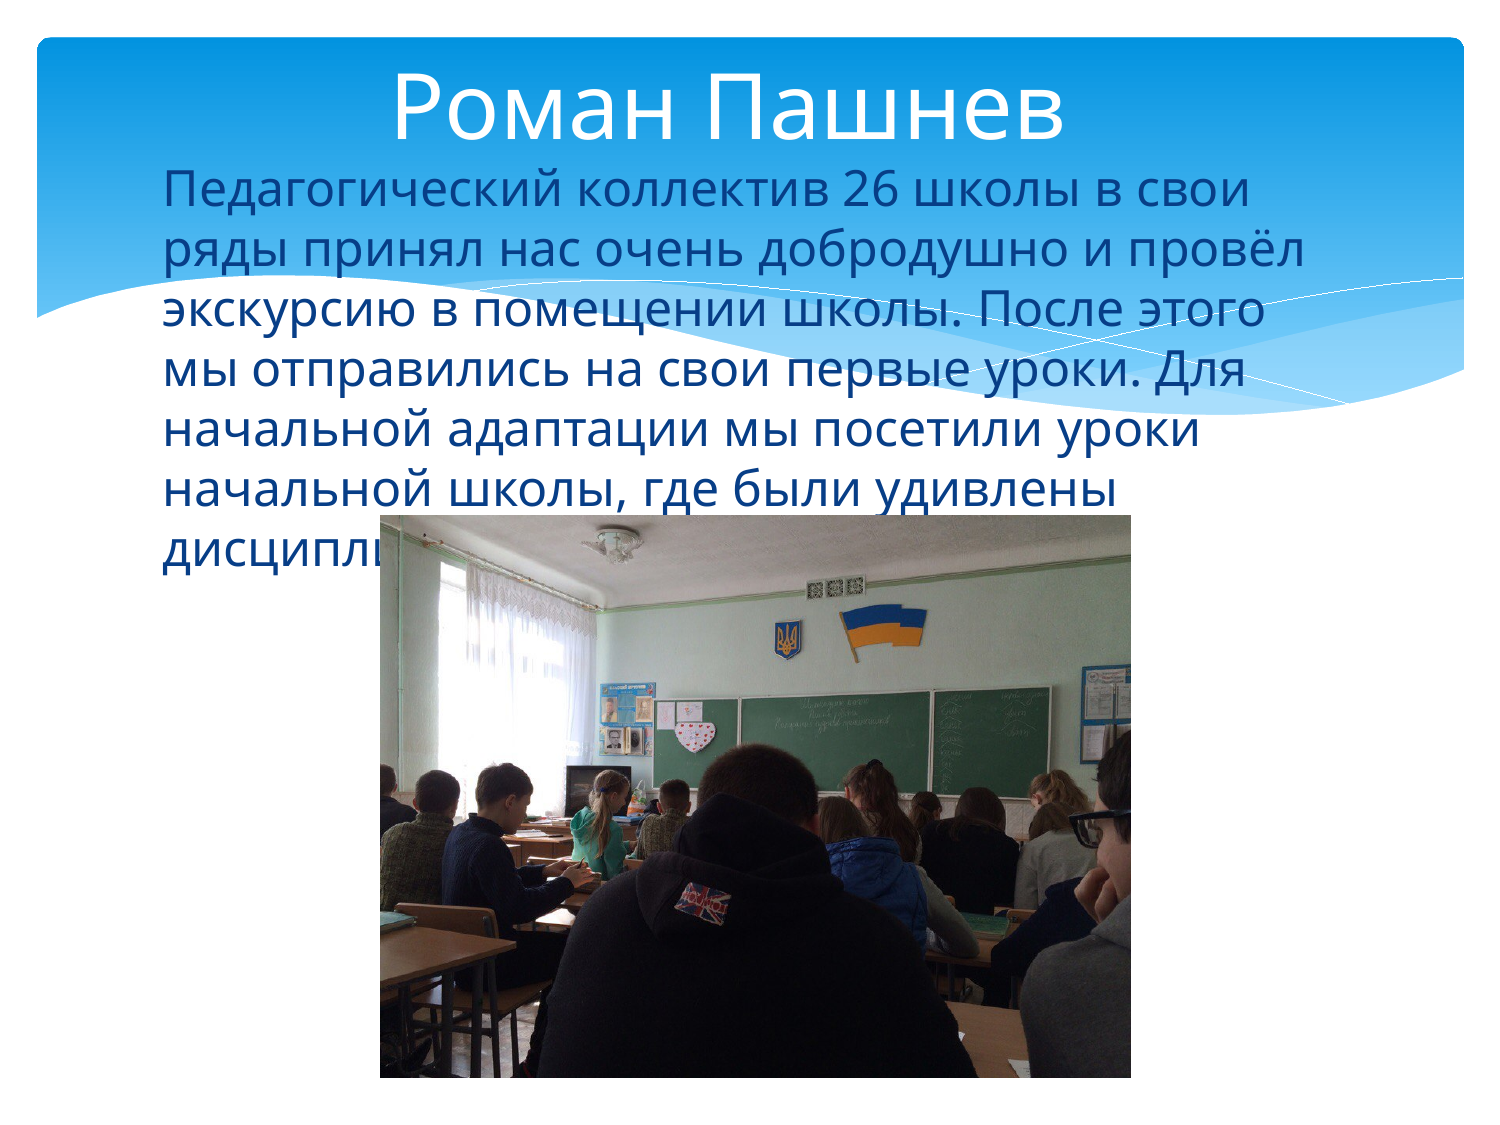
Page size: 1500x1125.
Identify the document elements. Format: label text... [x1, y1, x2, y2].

picture [379, 514, 1131, 1078]
list Педагогический коллектив 26 школы в свои ряды принял нас очень добродушно и провёл экскурсию в помещении школы. После этого мы отправились на свои первые уроки. Для начальной адаптации мы посетили уроки начальной школы, где были удивлены дисциплине и активности учеников. [147, 206, 1363, 716]
title Роман Пашнев [53, 0, 1404, 206]
